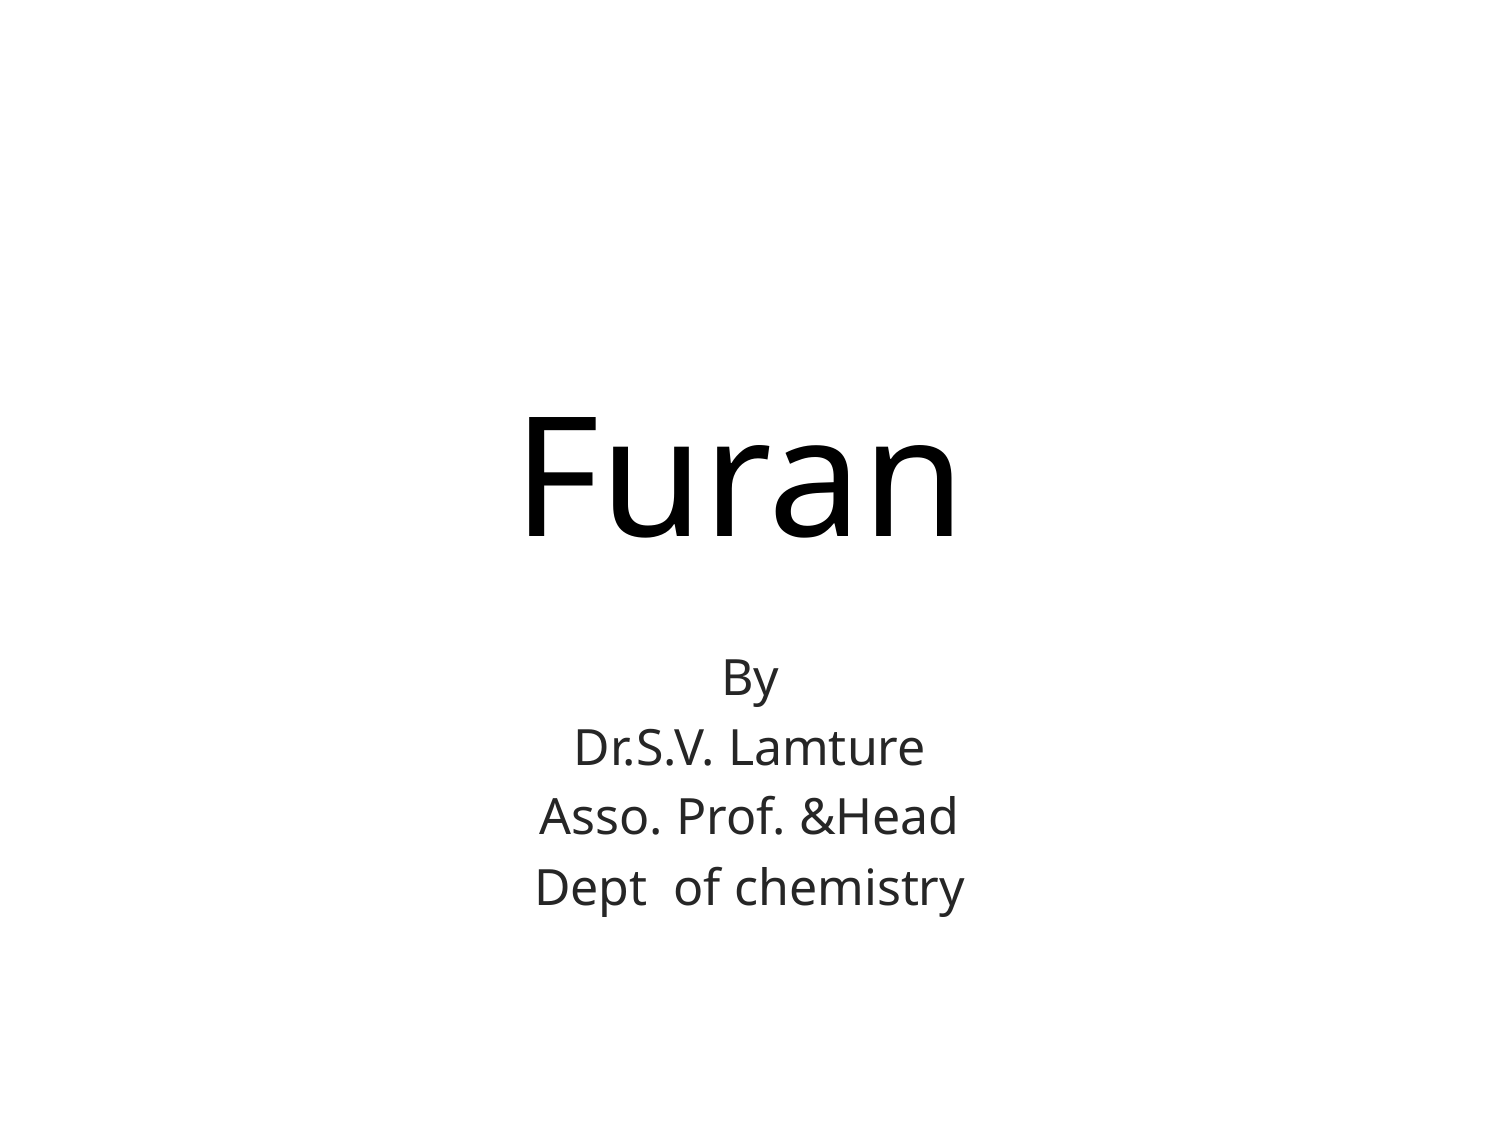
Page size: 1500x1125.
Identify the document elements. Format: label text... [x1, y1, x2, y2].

title Furan [112, 349, 1388, 591]
subtitle By Dr.S.V. Lamture Asso. Prof. &Head Dept of chemistry [225, 637, 1275, 925]
